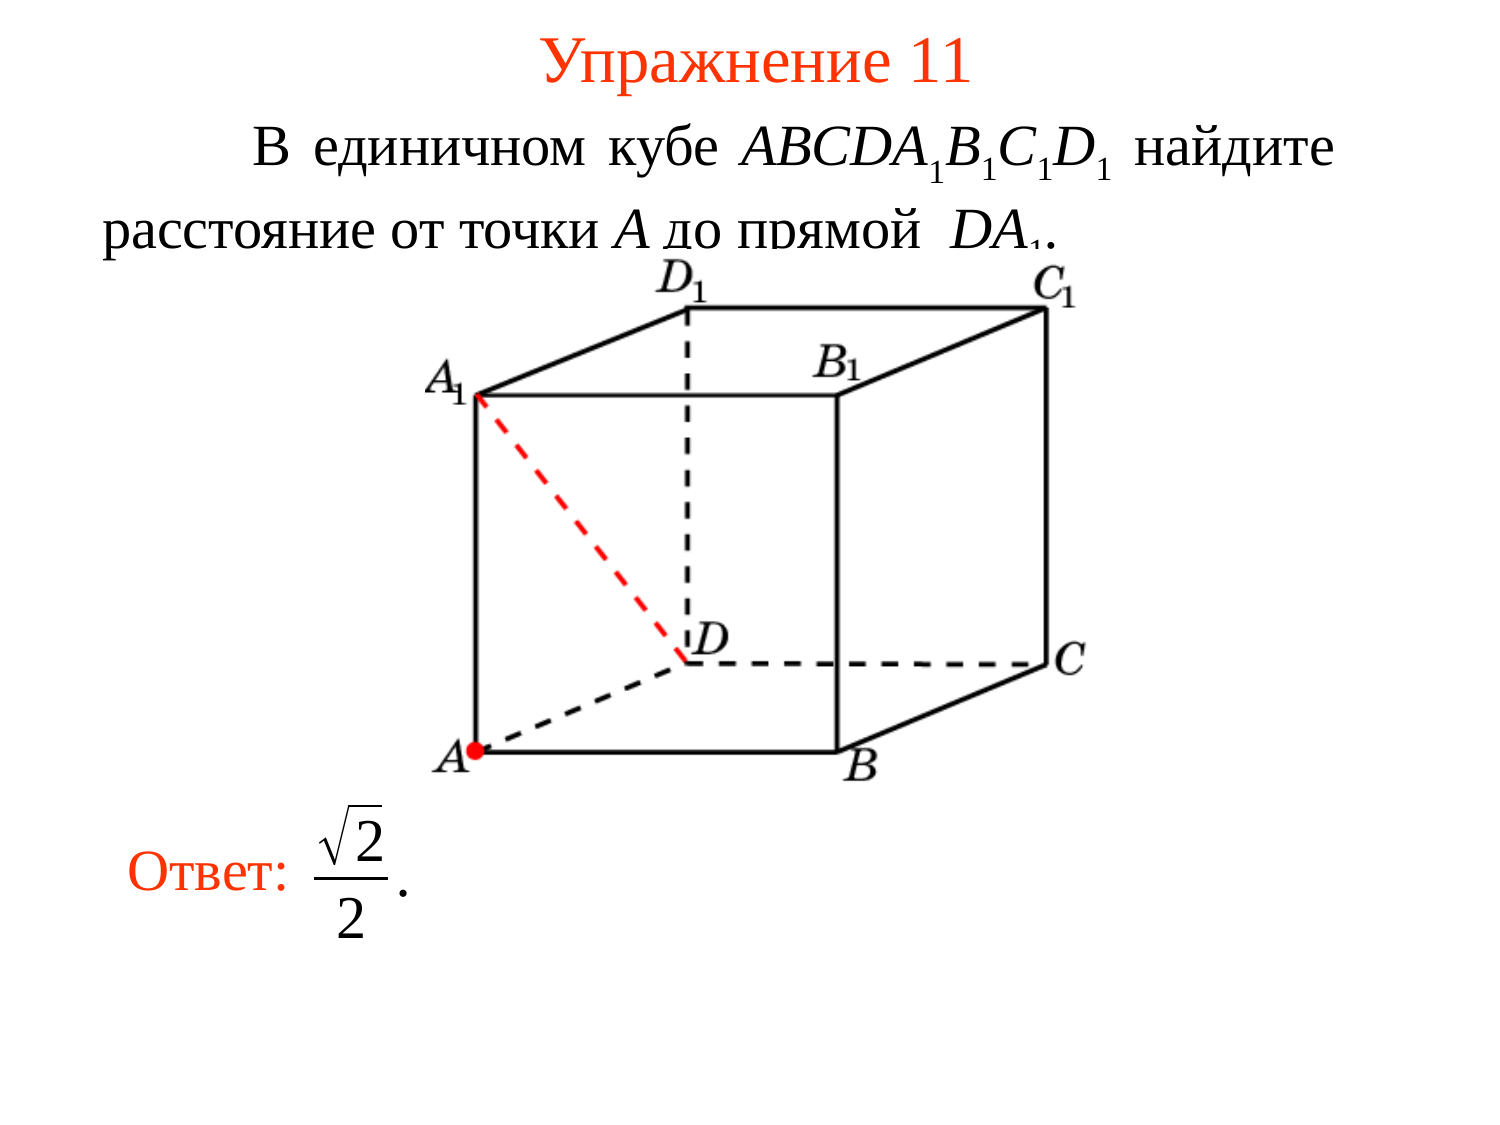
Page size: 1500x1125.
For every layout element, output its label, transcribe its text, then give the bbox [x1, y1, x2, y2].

title Упражнение 11 [118, 11, 1394, 100]
text_box В единичном кубе ABCDA1B1C1D1 найдите расстояние от точки A до прямой DA1. [87, 99, 1350, 277]
picture [424, 249, 1088, 795]
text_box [112, 800, 1088, 951]
